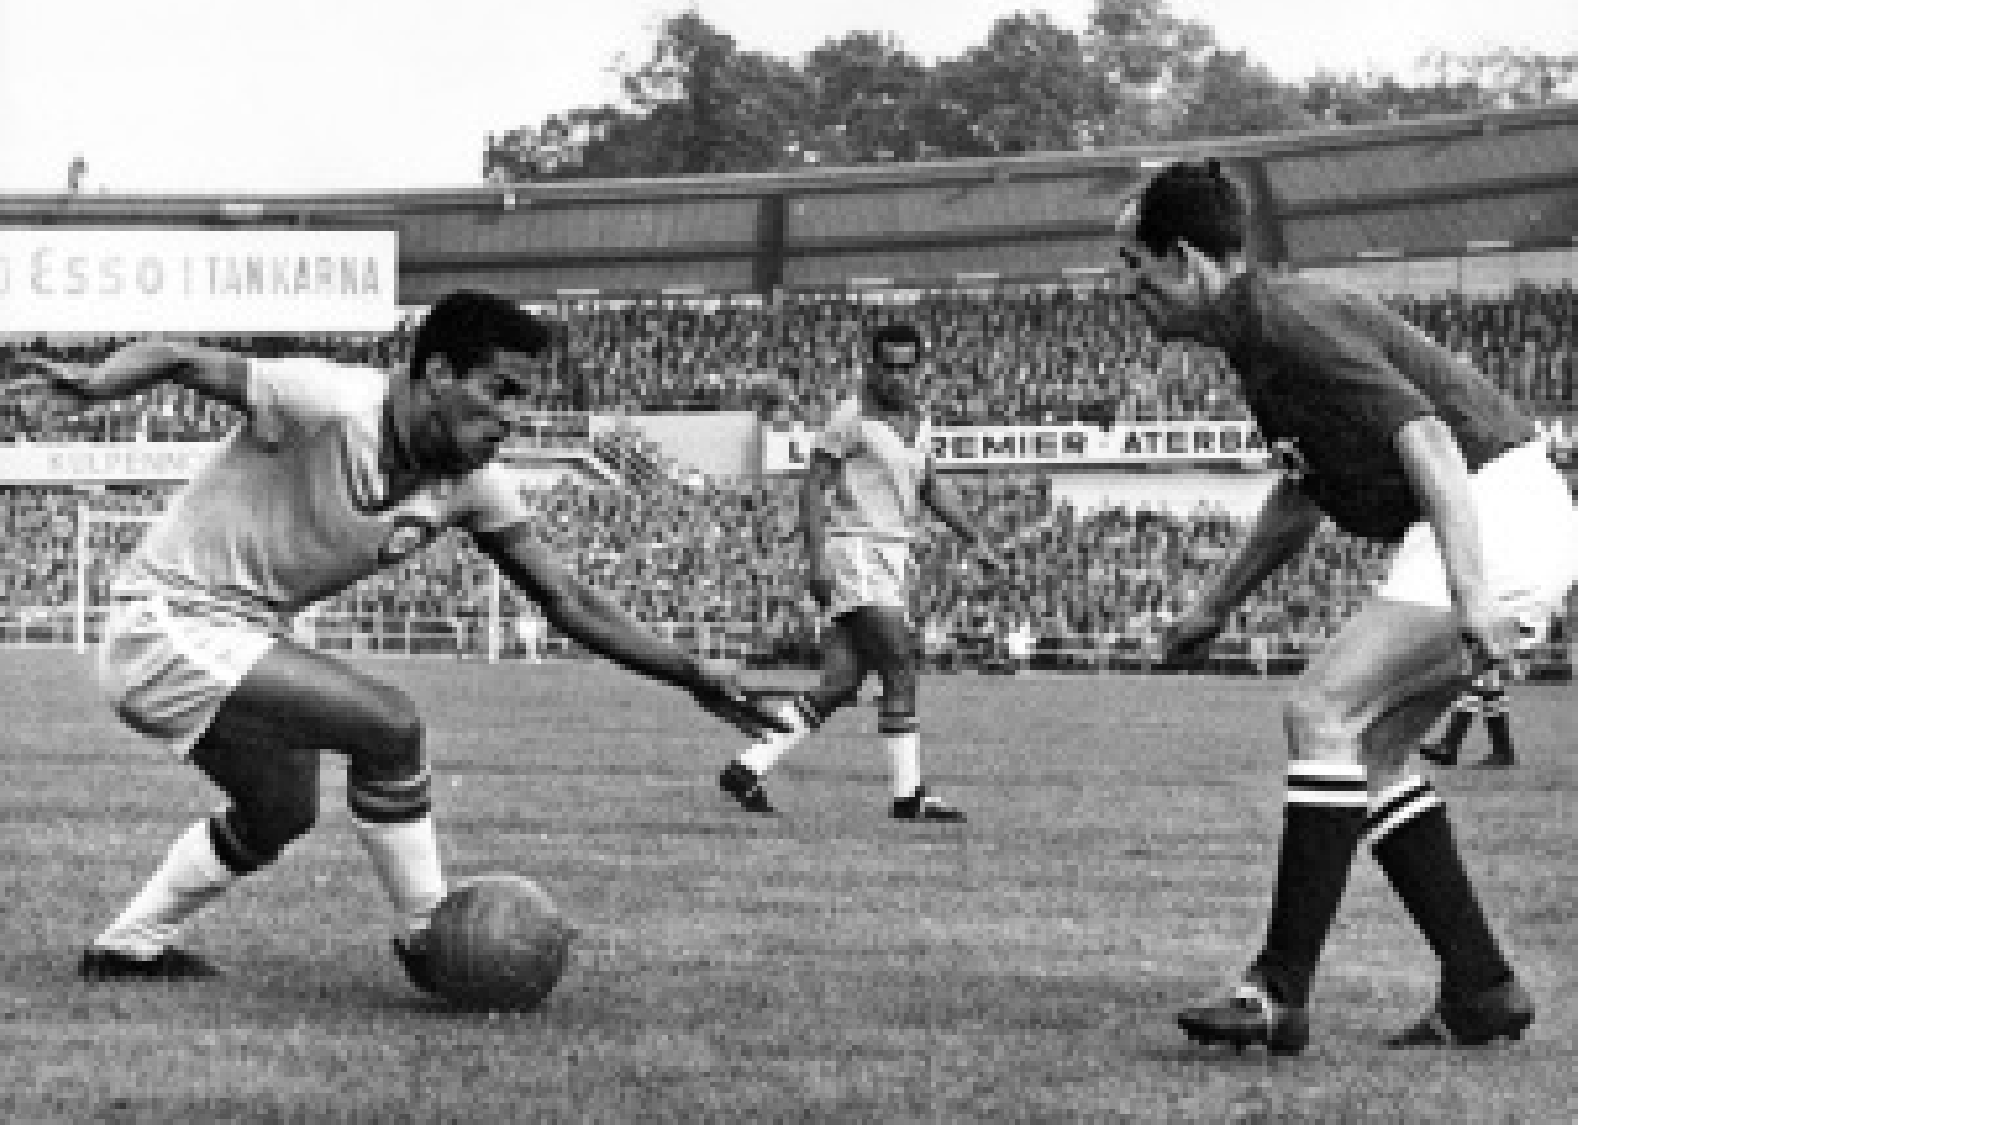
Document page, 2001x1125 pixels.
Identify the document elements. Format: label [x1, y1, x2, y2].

picture [0, 0, 1578, 1125]
